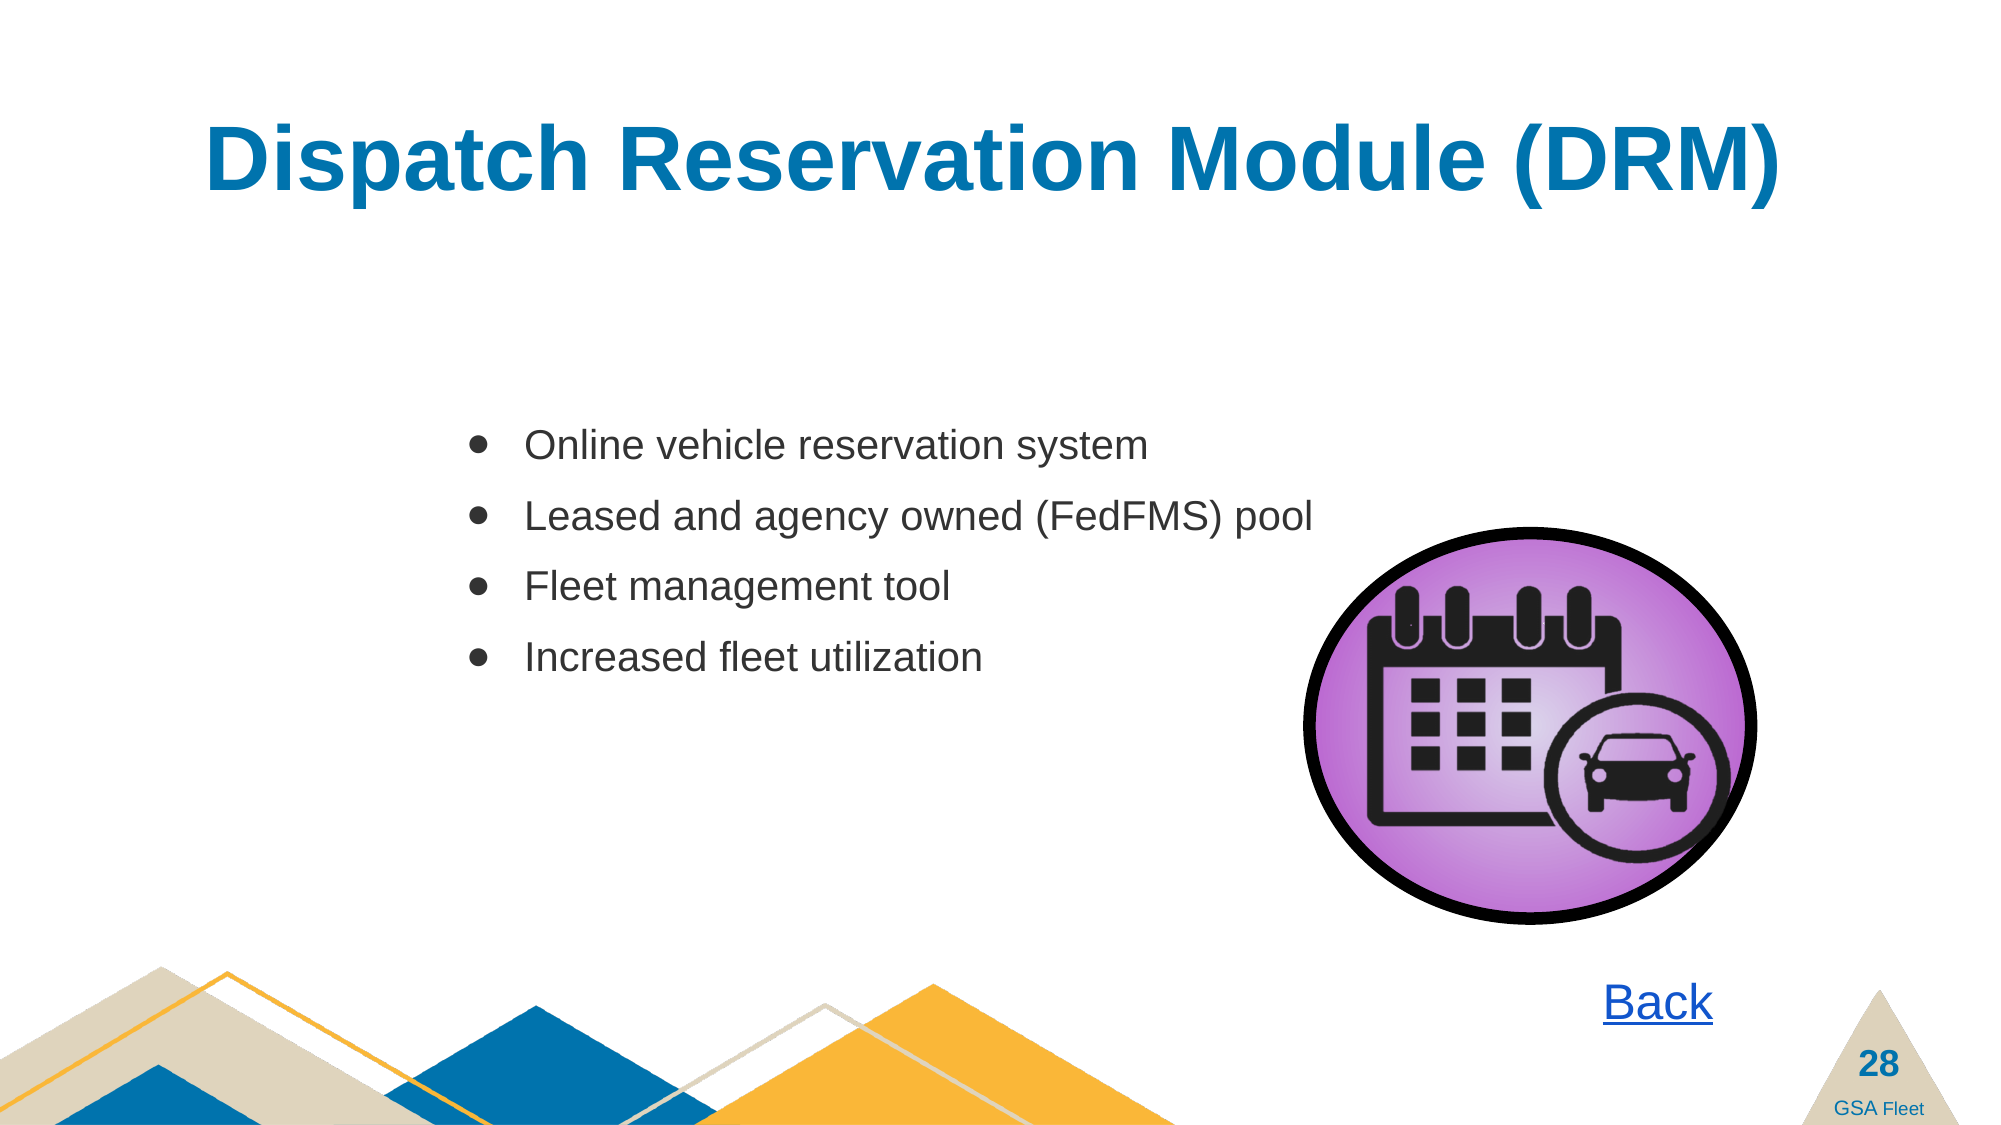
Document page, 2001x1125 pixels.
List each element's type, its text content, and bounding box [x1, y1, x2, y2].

picture [1800, 990, 1961, 1125]
slide_number 28 [1821, 1031, 1937, 1092]
text_box Online vehicle reservation system Leased and agency owned (FedFMS) pool Fleet management tool Increased fleet utilization [434, 402, 1342, 696]
text_box [1433, 899, 1628, 919]
text_box [1309, 696, 1318, 779]
picture [0, 966, 1175, 1125]
picture [1323, 562, 1766, 890]
title Dispatch Reservation Module (DRM) [61, 103, 1928, 234]
text_box [1417, 533, 1643, 560]
text_box Back [1587, 954, 1781, 1032]
